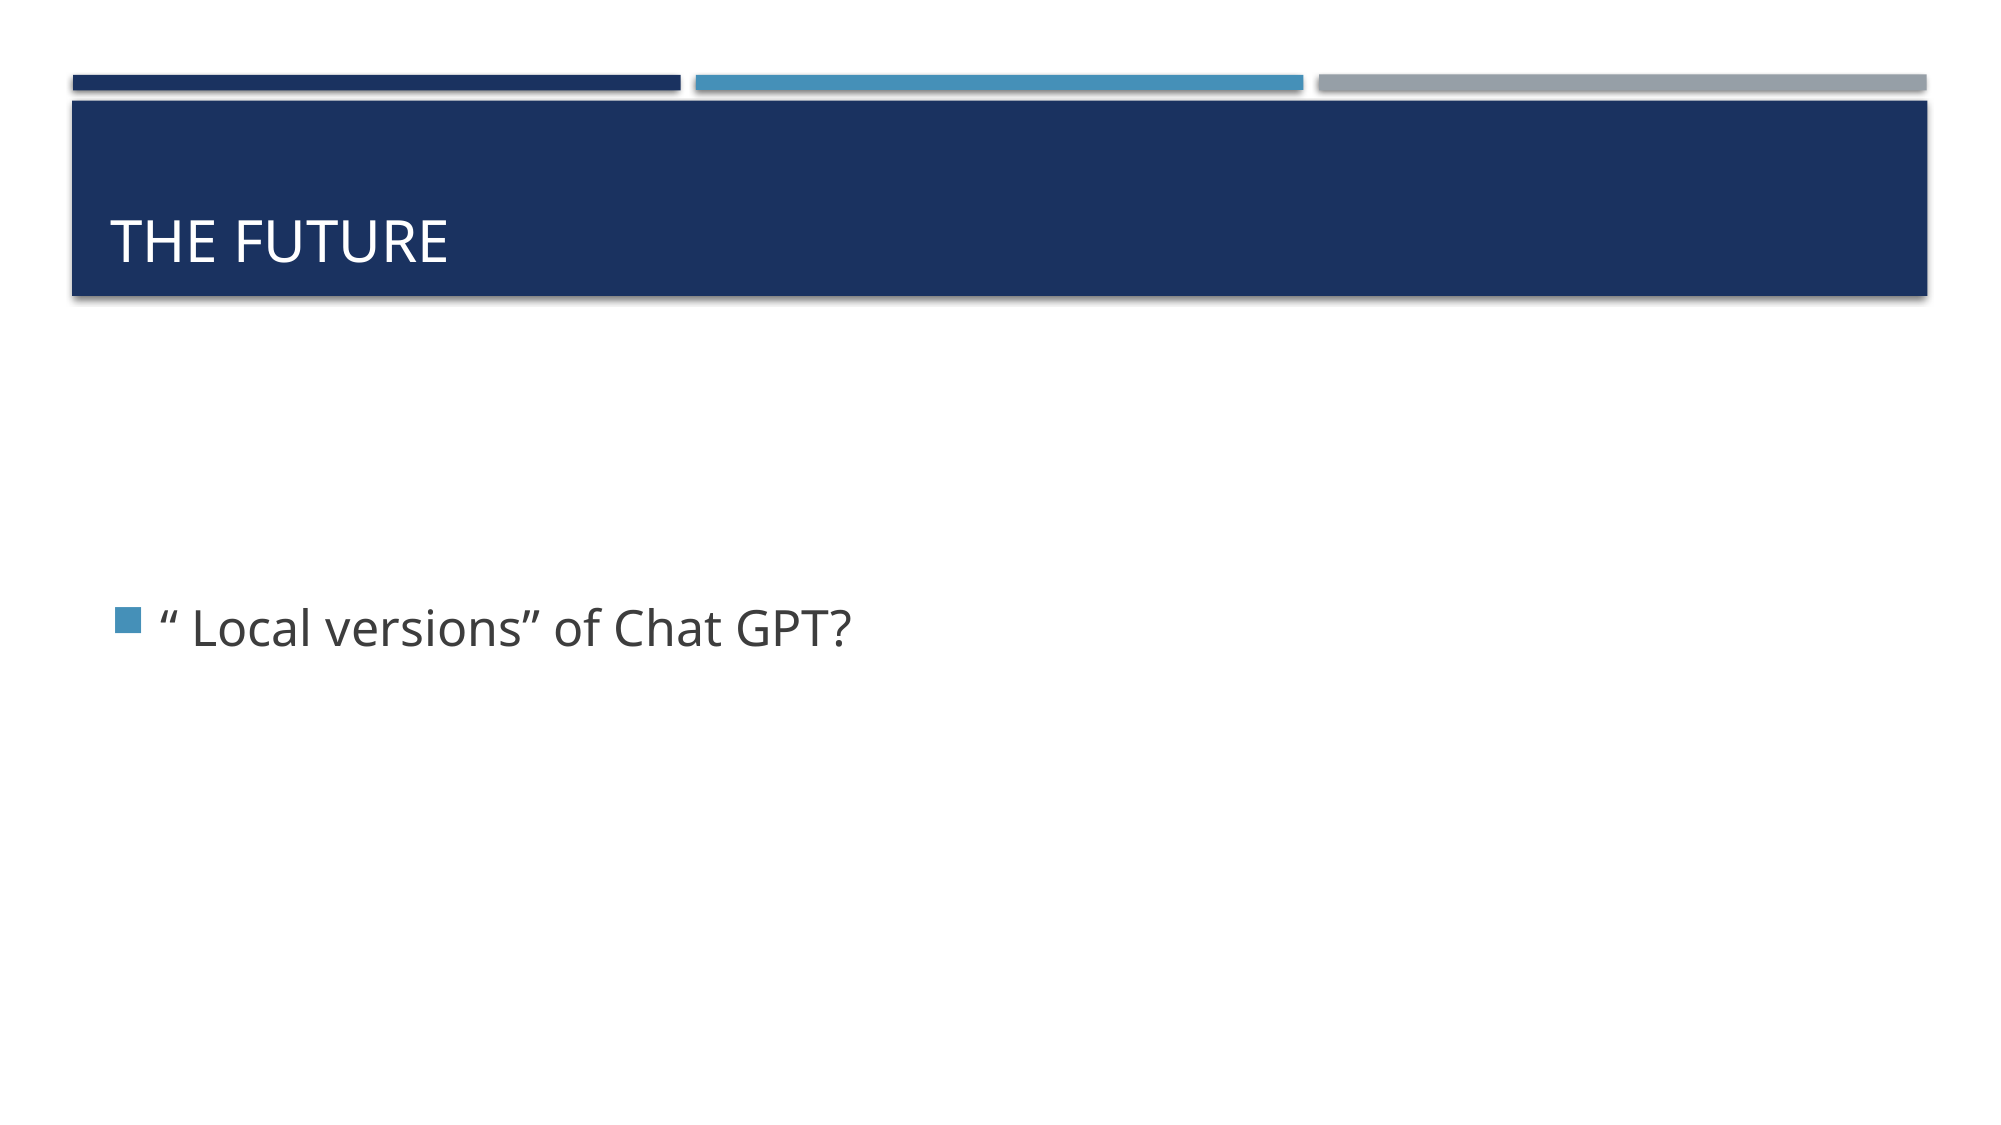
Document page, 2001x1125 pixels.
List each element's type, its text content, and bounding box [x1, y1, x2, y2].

list “ Local versions” of Chat GPT? [95, 357, 1905, 962]
title The future [95, 115, 1905, 282]
